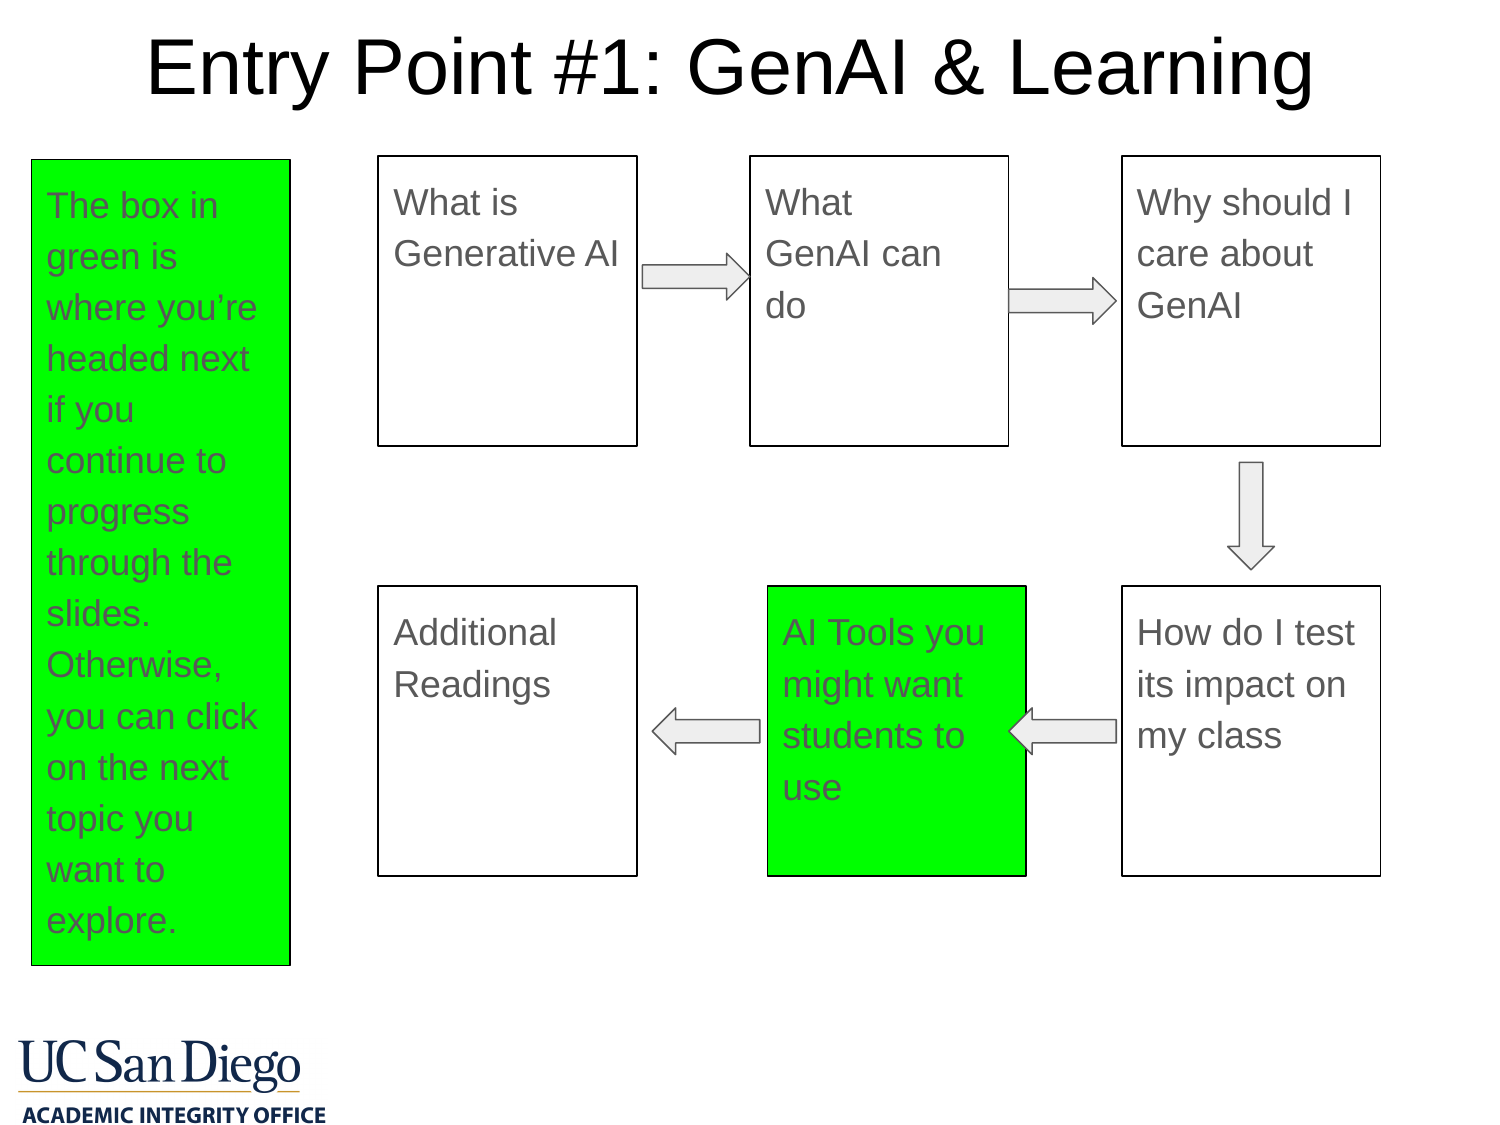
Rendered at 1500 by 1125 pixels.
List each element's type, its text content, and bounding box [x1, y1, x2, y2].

list What GenAI can do [750, 155, 1009, 446]
list What is Generative AI [378, 155, 637, 446]
text_box Entry Point #1: GenAI & Learning [0, 0, 1462, 125]
picture [15, 1038, 328, 1125]
text_box [1008, 277, 1117, 325]
list How do I test its impact on my class [1121, 586, 1381, 877]
text_box [642, 253, 751, 300]
list Why should I care about GenAI [1121, 155, 1381, 446]
text_box [652, 707, 760, 755]
list Additional Readings [378, 586, 637, 877]
list AI Tools you might want students to use [767, 586, 1027, 877]
text_box [1008, 707, 1117, 755]
text_box [1227, 462, 1275, 570]
list The box in green is where you’re headed next if you continue to progress through the slides. Otherwise, you can click on the next topic you want to explore. [31, 159, 291, 966]
